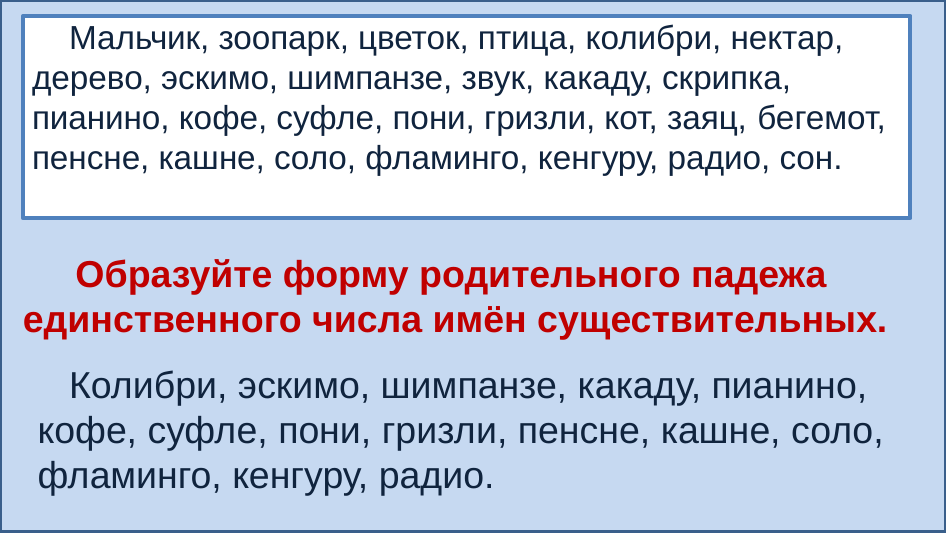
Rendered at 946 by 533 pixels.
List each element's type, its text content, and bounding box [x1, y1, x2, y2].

text_box Колибри, эскимо, шимпанзе, какаду, пианино, кофе, суфле, пони, гризли, пенсне, кашне, соло, фламинго, кенгуру, радио. [22, 353, 911, 504]
list Мальчик, зоопарк, цветок, птица, колибри, нектар, дерево, эскимо, шимпанзе, звук, какаду, скрипка, пианино, кофе, суфле, пони, гризли, кот, заяц, бегемот, пенсне, кашне, соло, фламинго, кенгуру, радио, сон. [21, 14, 912, 220]
text_box [0, 0, 946, 533]
title Образуйте форму родительного падежа единственного числа имён существительных. [22, 250, 936, 342]
